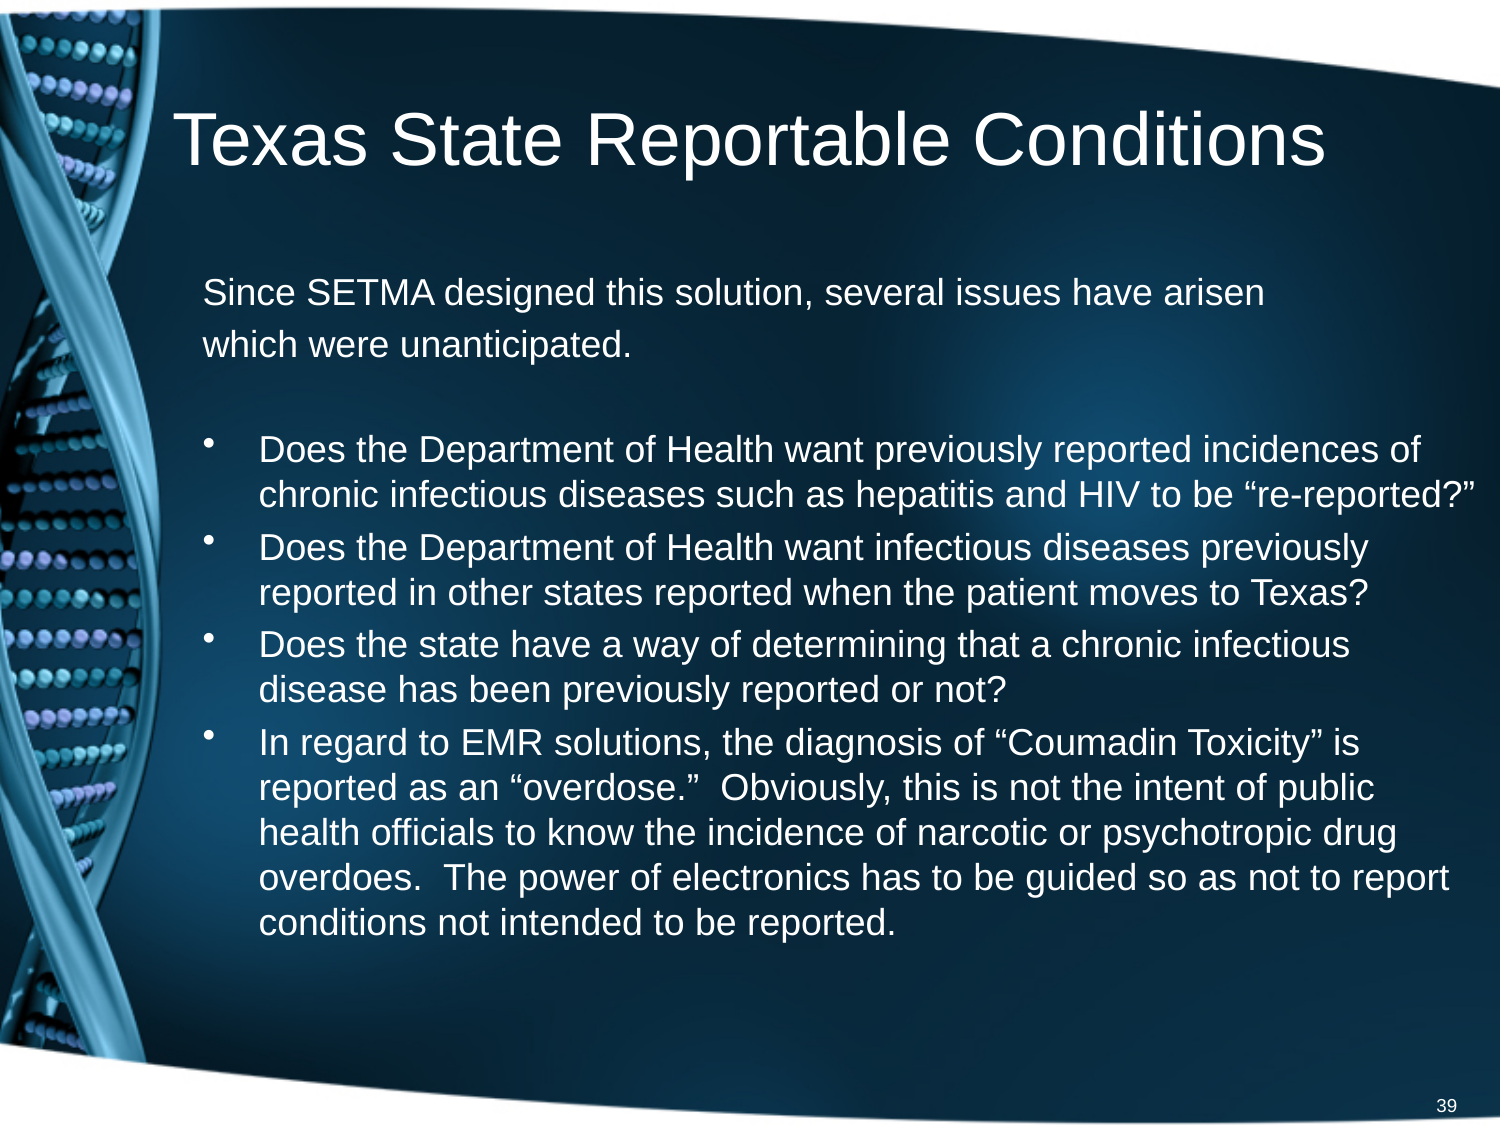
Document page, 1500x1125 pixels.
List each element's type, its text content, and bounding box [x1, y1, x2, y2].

title Texas State Reportable Conditions [157, 22, 1442, 249]
picture [0, 0, 1500, 1125]
list Since SETMA designed this solution, several issues have arisen which were unanticipated. Does the Department of Health want previously reported incidences of chronic infectious diseases such as hepatitis and HIV to be “re-reported?” Does the Department of Health want infectious diseases previously reported in other states reported when the patient moves to Texas? Does the state have a way of determining that a chronic infectious disease has been previously reported or not? In regard to EMR solutions, the diagnosis of “Coumadin Toxicity” is reported as an “overdose.” Obviously, this is not the intent of public health officials to know the incidence of narcotic or psychotropic drug overdoes. The power of electronics has to be guided so as not to report conditions not intended to be reported. [187, 259, 1500, 1074]
slide_number 39 [1159, 1086, 1473, 1125]
